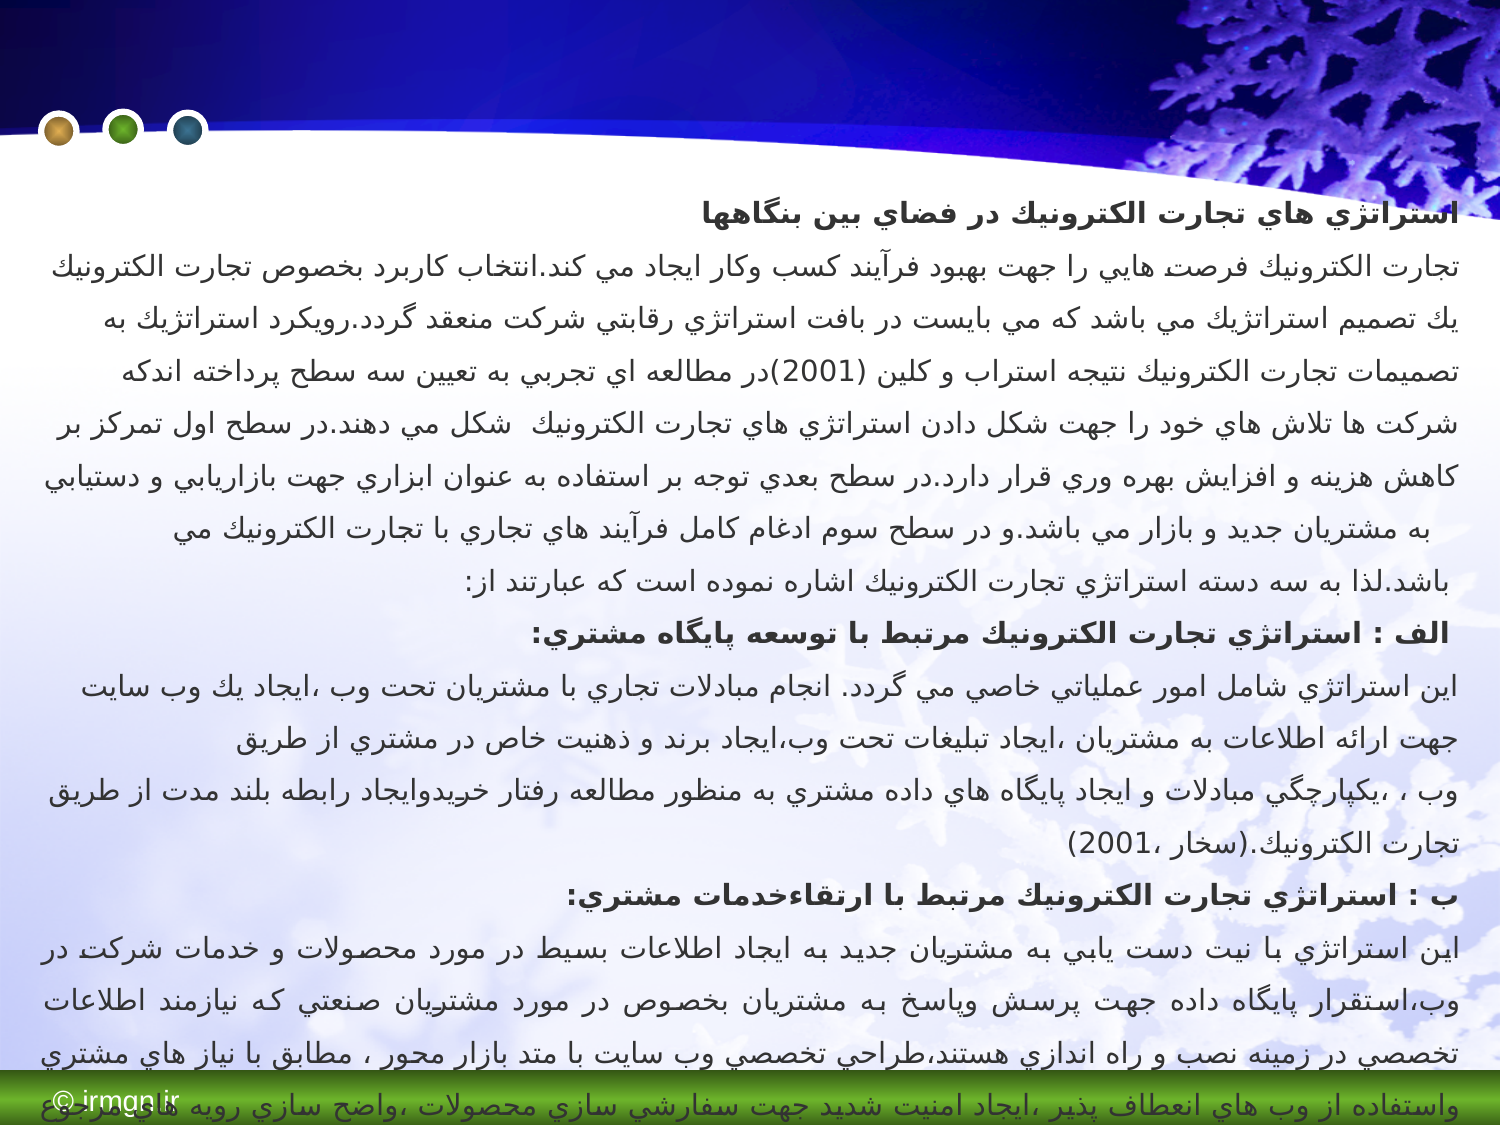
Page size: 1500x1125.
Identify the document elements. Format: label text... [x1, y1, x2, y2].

picture [0, 0, 1500, 1070]
text_box استراتژي هاي تجارت الكترونيك در فضاي بين بنگاهها تجارت الكترونيك فرصت هايي را جهت بهبود فرآيند كسب وكار ايجاد مي كند.انتخاب كاربرد بخصوص تجارت الكترونيك يك تصميم استراتژيك مي باشد كه مي بايست در بافت استراتژي رقابتي شركت منعقد گردد.رويكرد استراتژيك به تصميمات تجارت الكترونيك نتيجه استراب و كلين (2001)در مطالعه اي تجربي به تعيين سه سطح پرداخته اندكه شركت ها تلاش هاي خود را جهت شكل دادن استراتژي هاي تجارت الكترونيك شكل مي دهند.در سطح اول تمركز بر كاهش هزينه و افزايش بهره وري قرار دارد.در سطح بعدي توجه بر استفاده به عنوان ابزاري جهت بازاريابي و دستيابي به مشتريان جديد و بازار مي باشد.و در سطح سوم ادغام كامل فرآيند هاي تجاري با تجارت الكترونيك مي باشد.لذا به سه دسته استراتژي تجارت الكترونيك اشاره نموده است كه عبارتند از: الف : استراتژي تجارت الكترونيك مرتبط با توسعه پايگاه مشتري: اين استراتژي شامل امور عملياتي خاصي مي گردد. انجام مبادلات تجاري با مشتريان تحت وب ،ايجاد يك وب سايت جهت ارائه اطلاعات به مشتريان ،ايجاد تبليغات تحت وب،ايجاد برند و ذهنيت خاص در مشتري از طريق وب ، ،يكپارچگي مبادلات و ايجاد پايگاه هاي داده مشتري به منظور مطالعه رفتار خريدوايجاد رابطه بلند مدت از طريق تجارت الكترونيك.(سخار ،2001) ب : استراتژي تجارت الكترونيك مرتبط با ارتقاءخدمات مشتري: اين استراتژي با نيت دست يابي به مشتريان جديد به ايجاد اطلاعات بسيط در مورد محصولات و خدمات شركت در وب،استقرار پايگاه داده جهت پرسش وپاسخ به مشتريان بخصوص در مورد مشتريان صنعتي كه نيازمند اطلاعات تخصصي در زمينه نصب و راه اندازي هستند،طراحي تخصصي وب سايت با متد بازار محور ، مطابق با نياز هاي مشتري واستفاده از وب هاي انعطاف پذير ،ايجاد امنيت شديد جهت سفارشي سازي محصولات ،واضح سازي رويه هاي مرجوع ساختن كالا مي پردازد.(كراپر و اليس،2001) [24, 187, 1475, 1125]
footer © irmgn.ir [37, 1074, 513, 1110]
